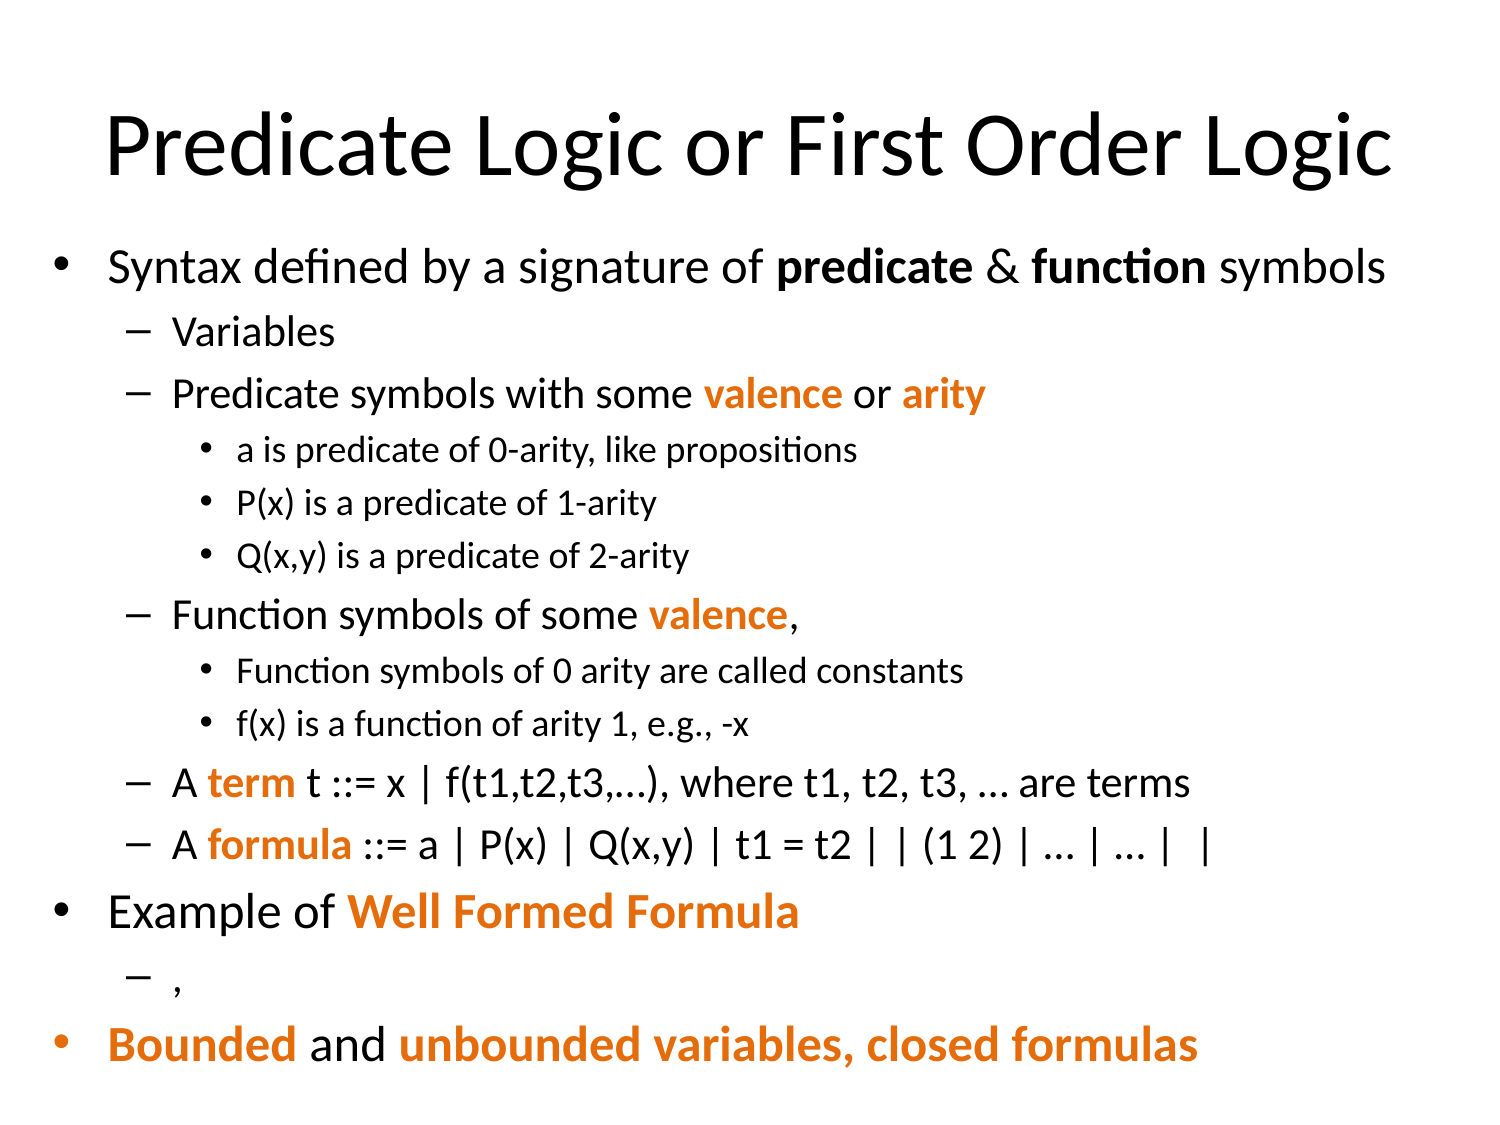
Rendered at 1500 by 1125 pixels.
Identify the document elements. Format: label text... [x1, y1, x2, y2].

title Predicate Logic or First Order Logic [75, 45, 1425, 233]
